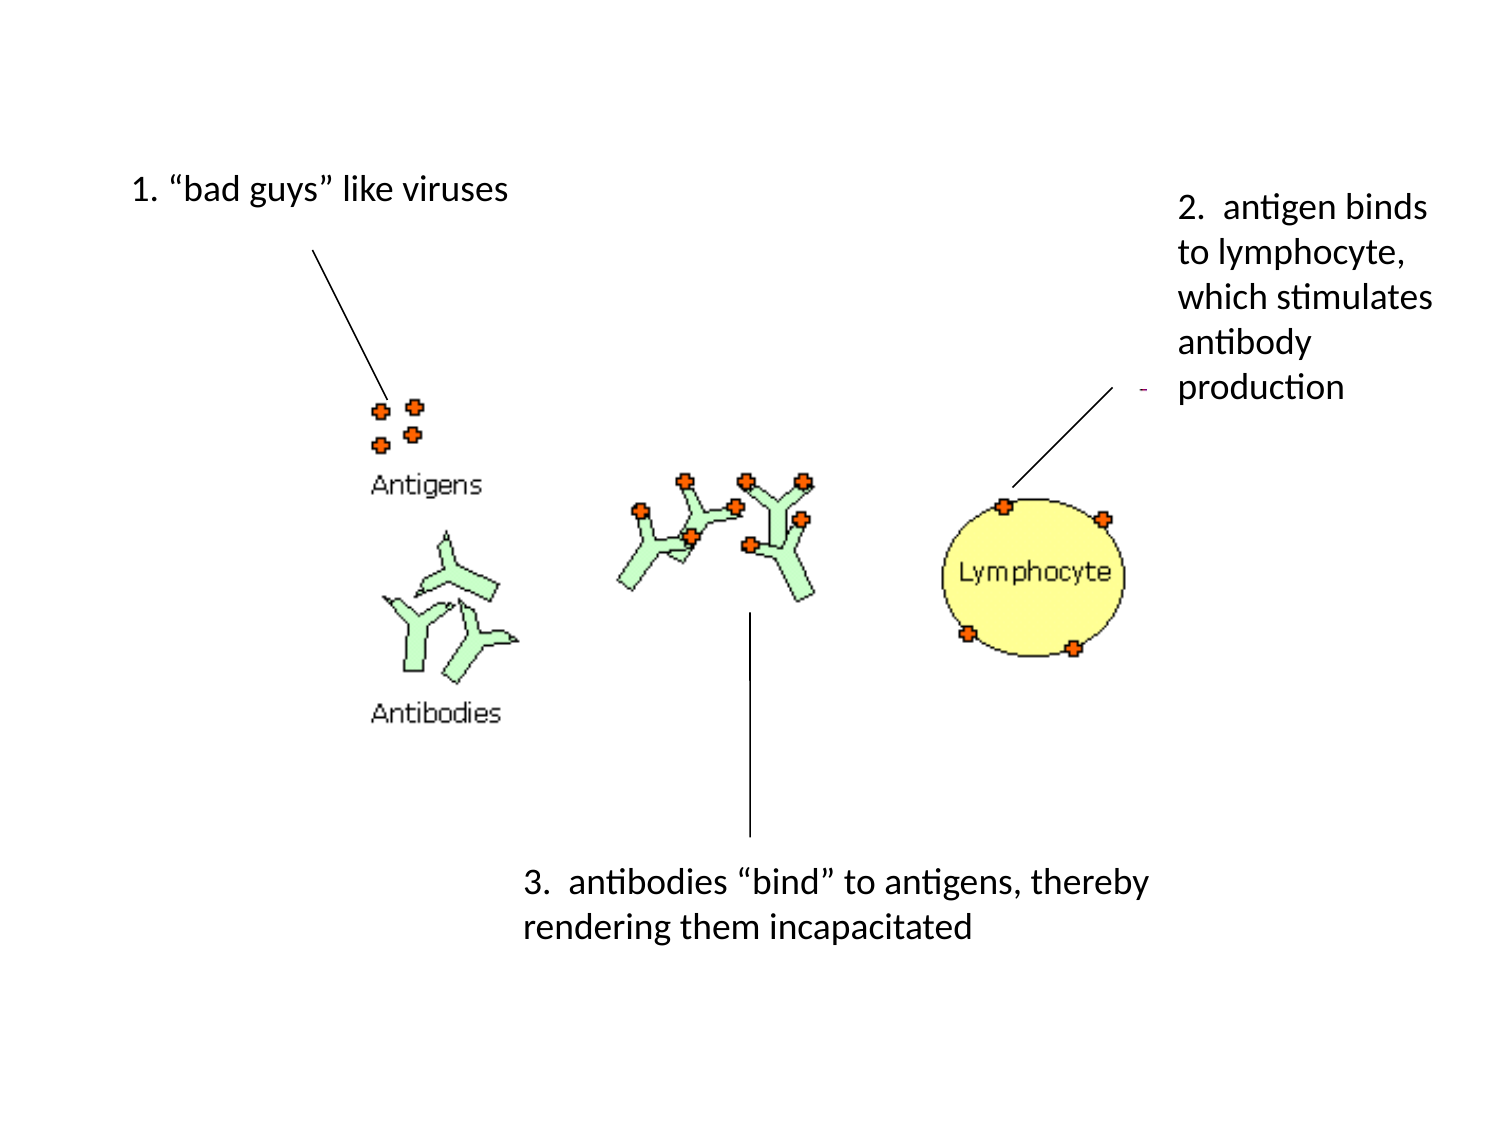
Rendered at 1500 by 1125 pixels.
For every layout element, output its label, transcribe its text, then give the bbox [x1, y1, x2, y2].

text_box 3. antibodies “bind” to antigens, thereby rendering them incapacitated [508, 849, 1166, 955]
picture [352, 389, 1148, 736]
text_box 1. “bad guys” like viruses [115, 156, 524, 217]
text_box 2. antigen binds to lymphocyte, which stimulates antibody production [1162, 174, 1449, 415]
